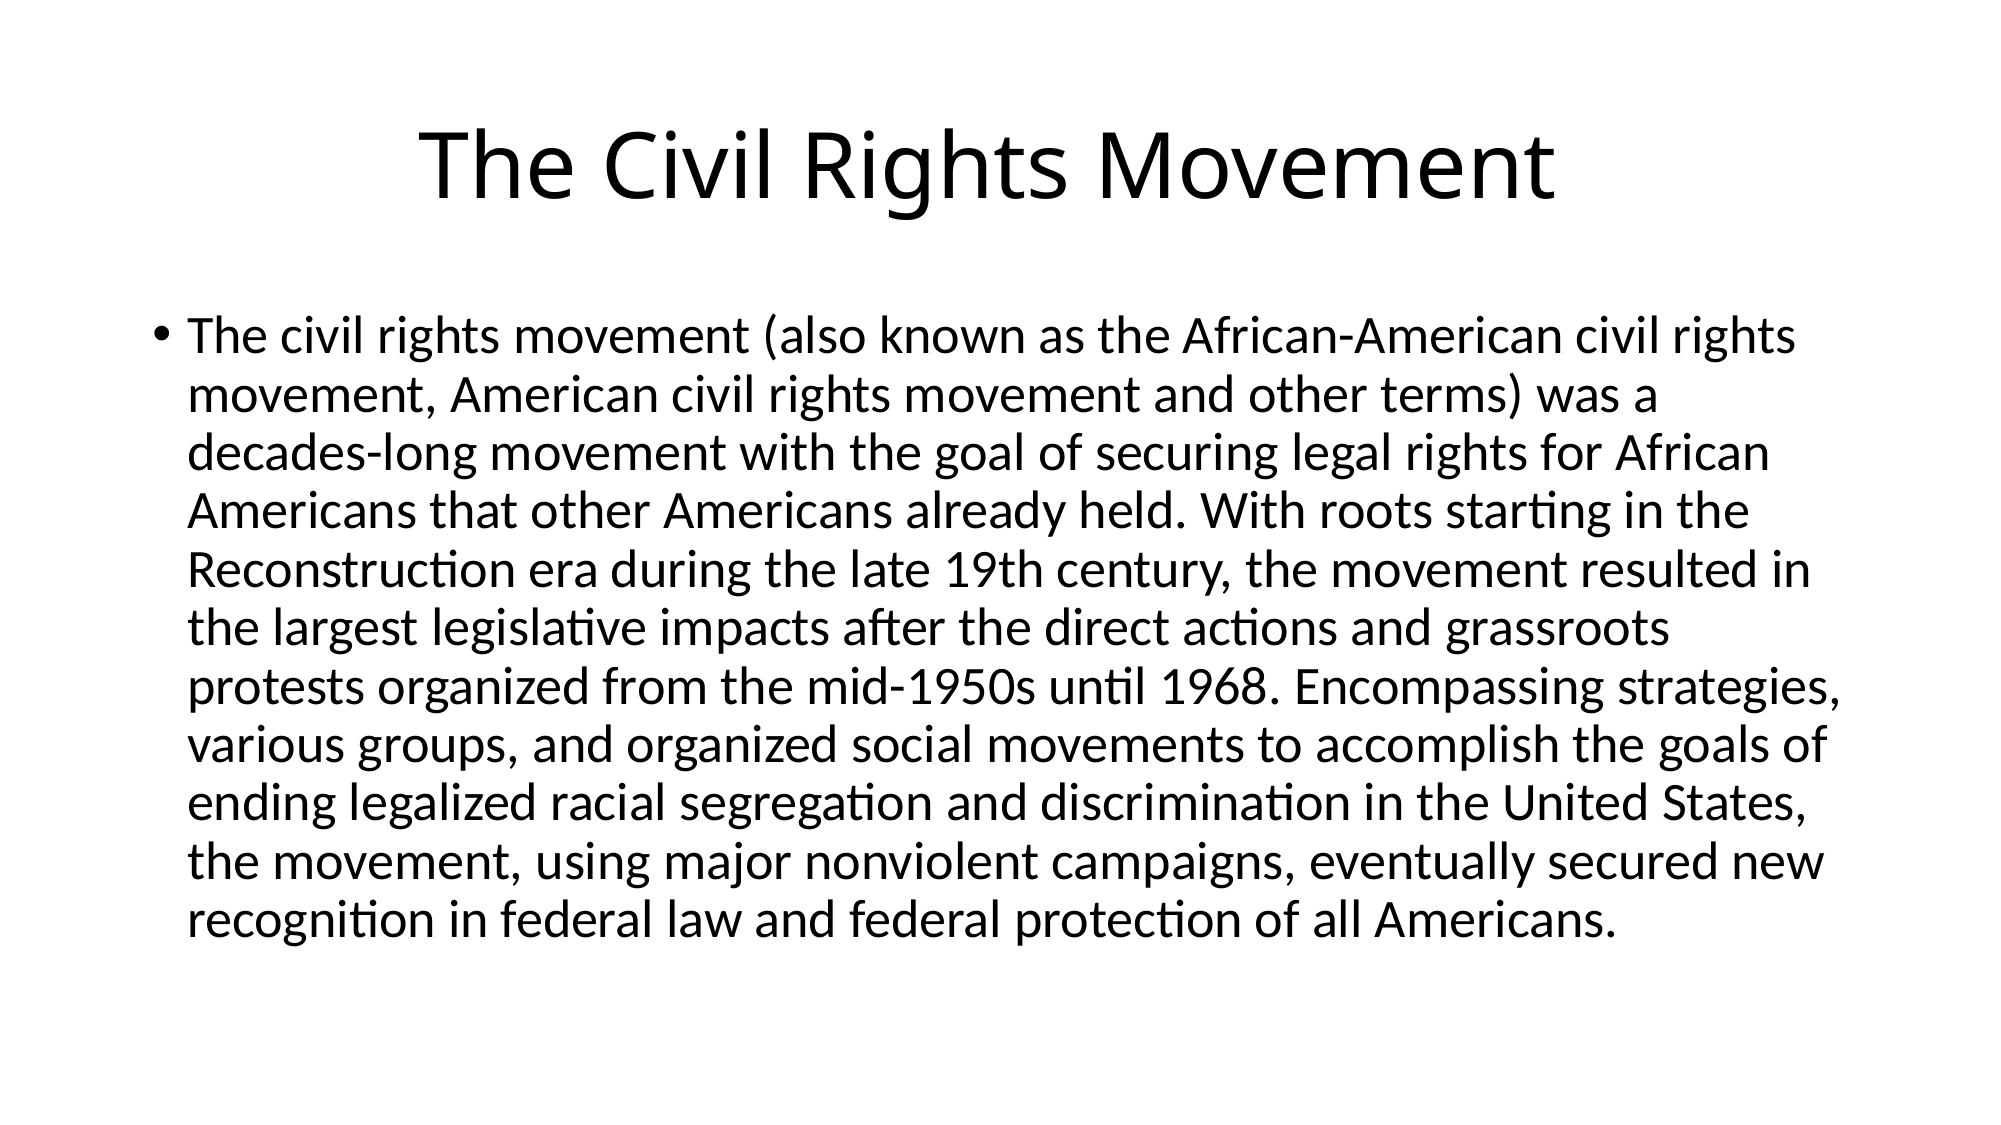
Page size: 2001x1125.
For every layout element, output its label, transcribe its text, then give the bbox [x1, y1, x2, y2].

list The civil rights movement (also known as the African-American civil rights movement, American civil rights movement and other terms) was a decades-long movement with the goal of securing legal rights for African Americans that other Americans already held. With roots starting in the Reconstruction era during the late 19th century, the movement resulted in the largest legislative impacts after the direct actions and grassroots protests organized from the mid-1950s until 1968. Encompassing strategies, various groups, and organized social movements to accomplish the goals of ending legalized racial segregation and discrimination in the United States, the movement, using major nonviolent campaigns, eventually secured new recognition in federal law and federal protection of all Americans. [137, 299, 1863, 1014]
title The Civil Rights Movement [137, 59, 1863, 278]
